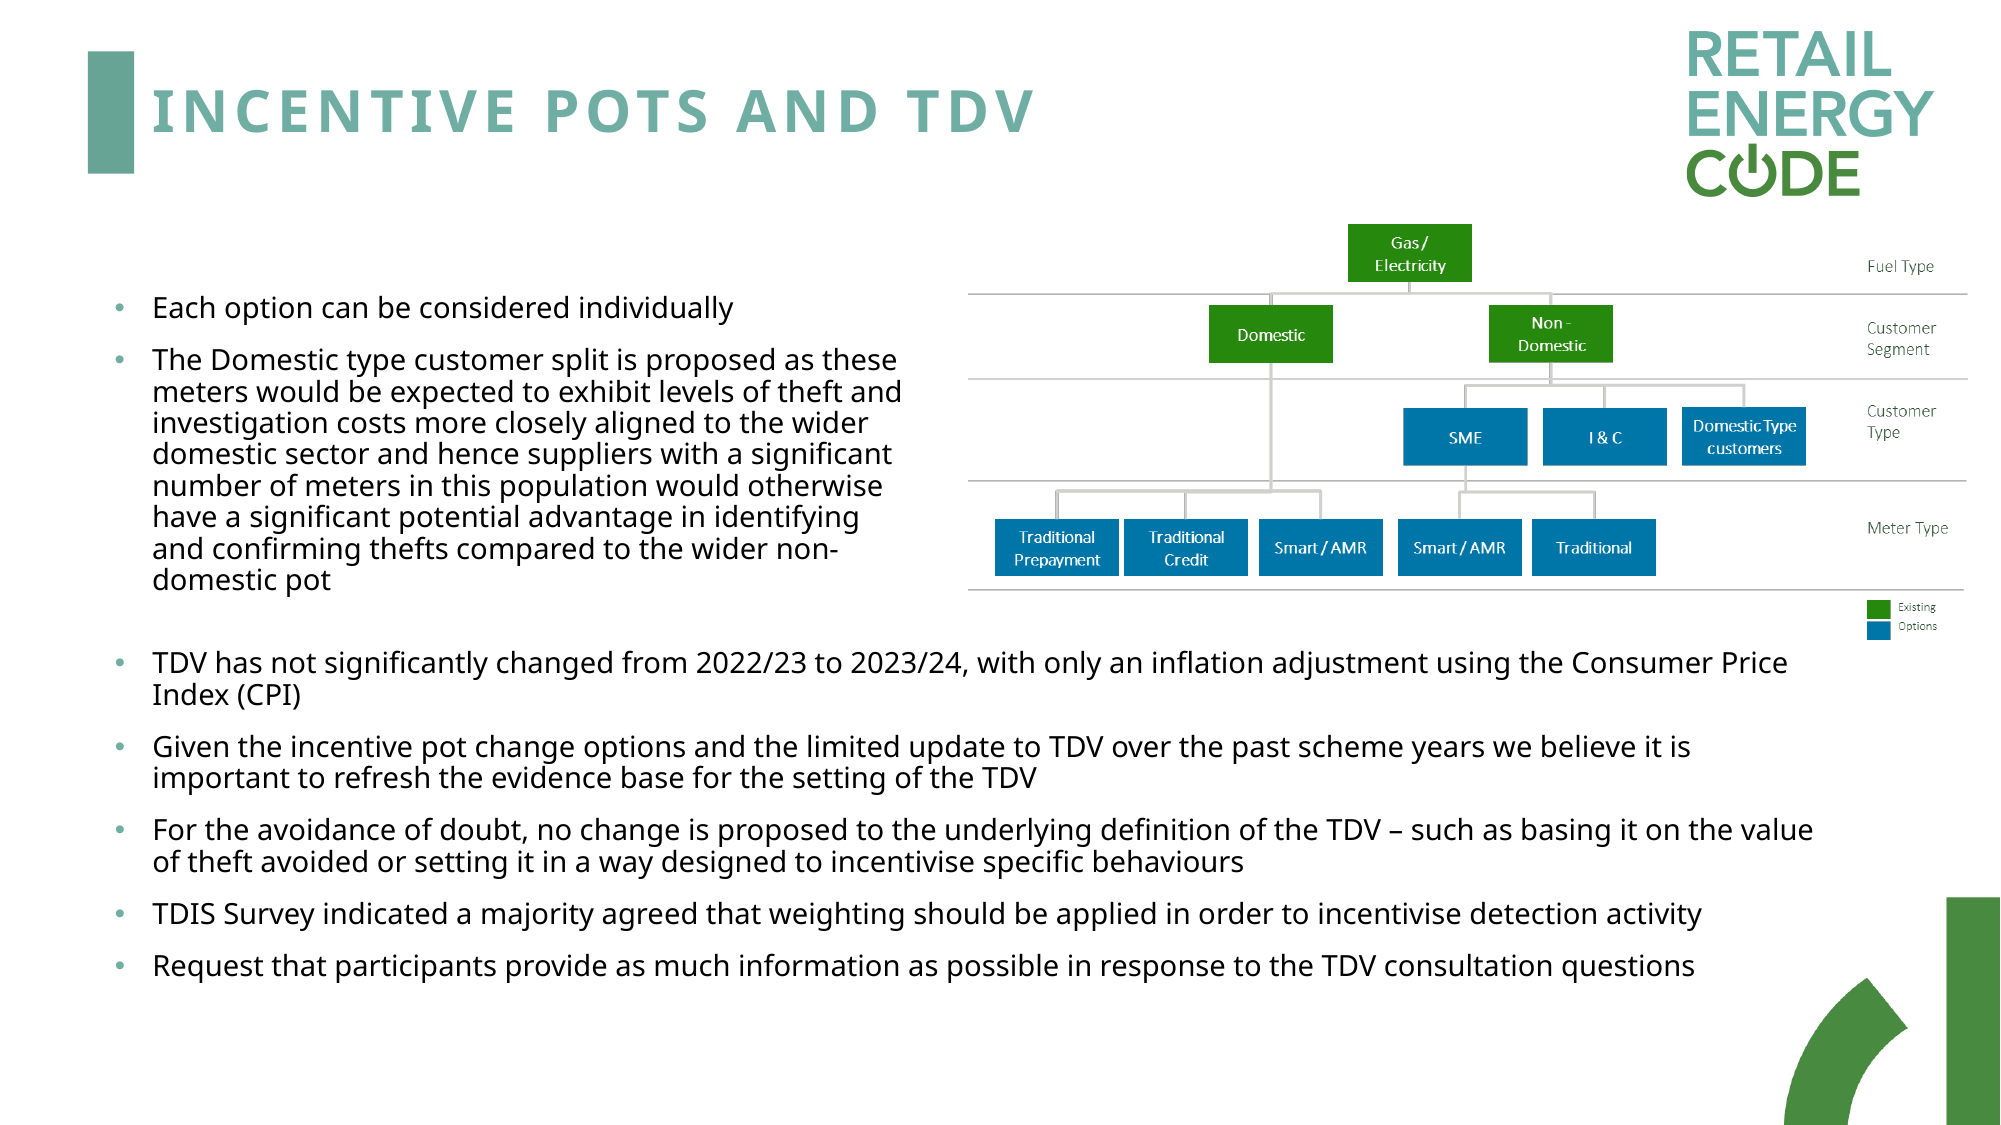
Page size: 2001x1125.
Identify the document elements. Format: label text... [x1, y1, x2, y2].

picture [1685, 27, 1936, 201]
list Each option can be considered individually The Domestic type customer split is proposed as these meters would be expected to exhibit levels of theft and investigation costs more closely aligned to the wider domestic sector and hence suppliers with a significant number of meters in this population would otherwise have a significant potential advantage in identifying and confirming thefts compared to the wider non-domestic pot [99, 286, 935, 580]
picture [1782, 897, 2000, 1125]
picture [968, 224, 1968, 641]
title Incentive pots and TDV [137, 59, 1661, 169]
text_box TDV has not significantly changed from 2022/23 to 2023/24, with only an inflation adjustment using the Consumer Price Index (CPI) Given the incentive pot change options and the limited update to TDV over the past scheme years we believe it is important to refresh the evidence base for the setting of the TDV For the avoidance of doubt, no change is proposed to the underlying definition of the TDV – such as basing it on the value of theft avoided or setting it in a way designed to incentivise specific behaviours TDIS Survey indicated a majority agreed that weighting should be applied in order to incentivise detection activity Request that participants provide as much information as possible in response to the TDV consultation questions [99, 640, 1843, 1016]
